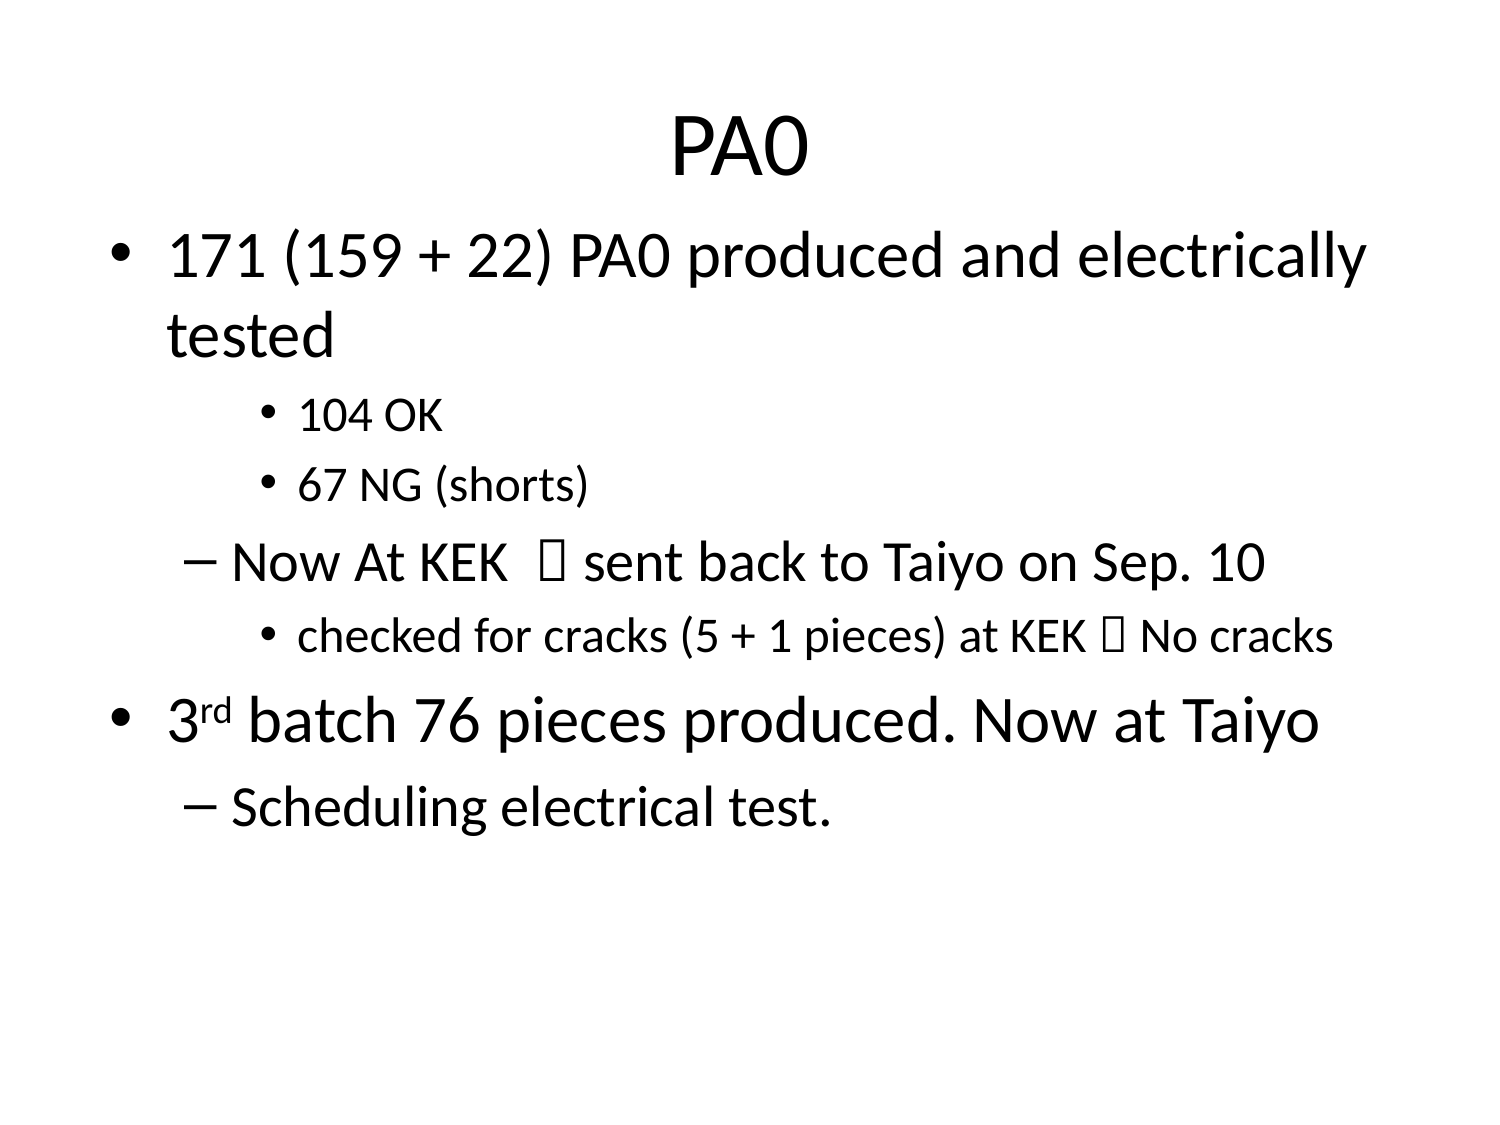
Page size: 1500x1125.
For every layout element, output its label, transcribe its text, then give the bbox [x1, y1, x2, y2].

list 171 (159 + 22) PA0 produced and electrically tested 104 OK 67 NG (shorts) Now At KEK  sent back to Taiyo on Sep. 10 checked for cracks (5 + 1 pieces) at KEK  No cracks 3rd batch 76 pieces produced. Now at Taiyo Scheduling electrical test. [94, 203, 1483, 946]
title PA0 [75, 45, 1425, 233]
